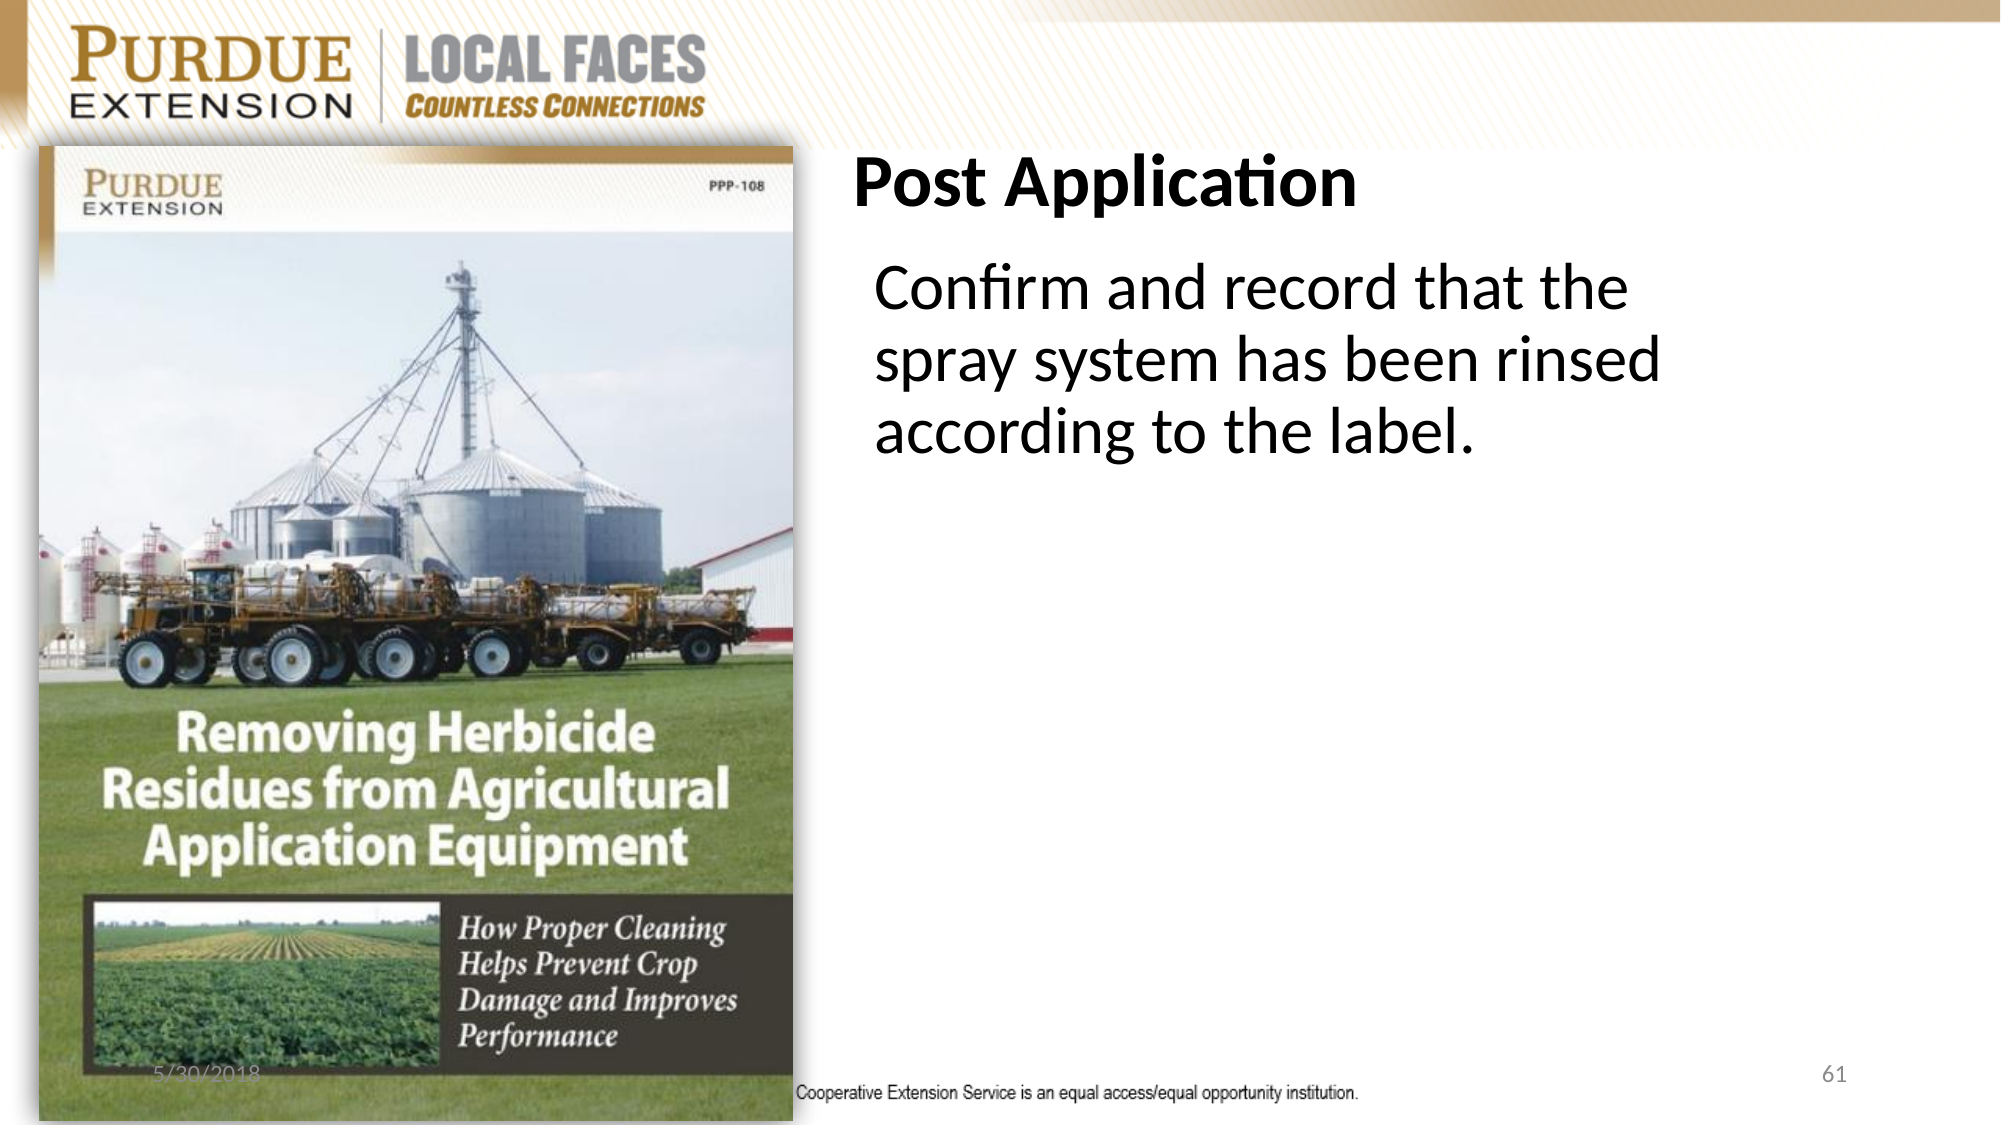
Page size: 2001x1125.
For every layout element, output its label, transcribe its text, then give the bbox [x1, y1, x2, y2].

list Confirm and record that the spray system has been rinsed according to the label. [859, 244, 1790, 653]
title Post Application [838, 73, 2000, 291]
slide_number 61 [1412, 1042, 1863, 1103]
picture [0, 0, 2001, 1125]
